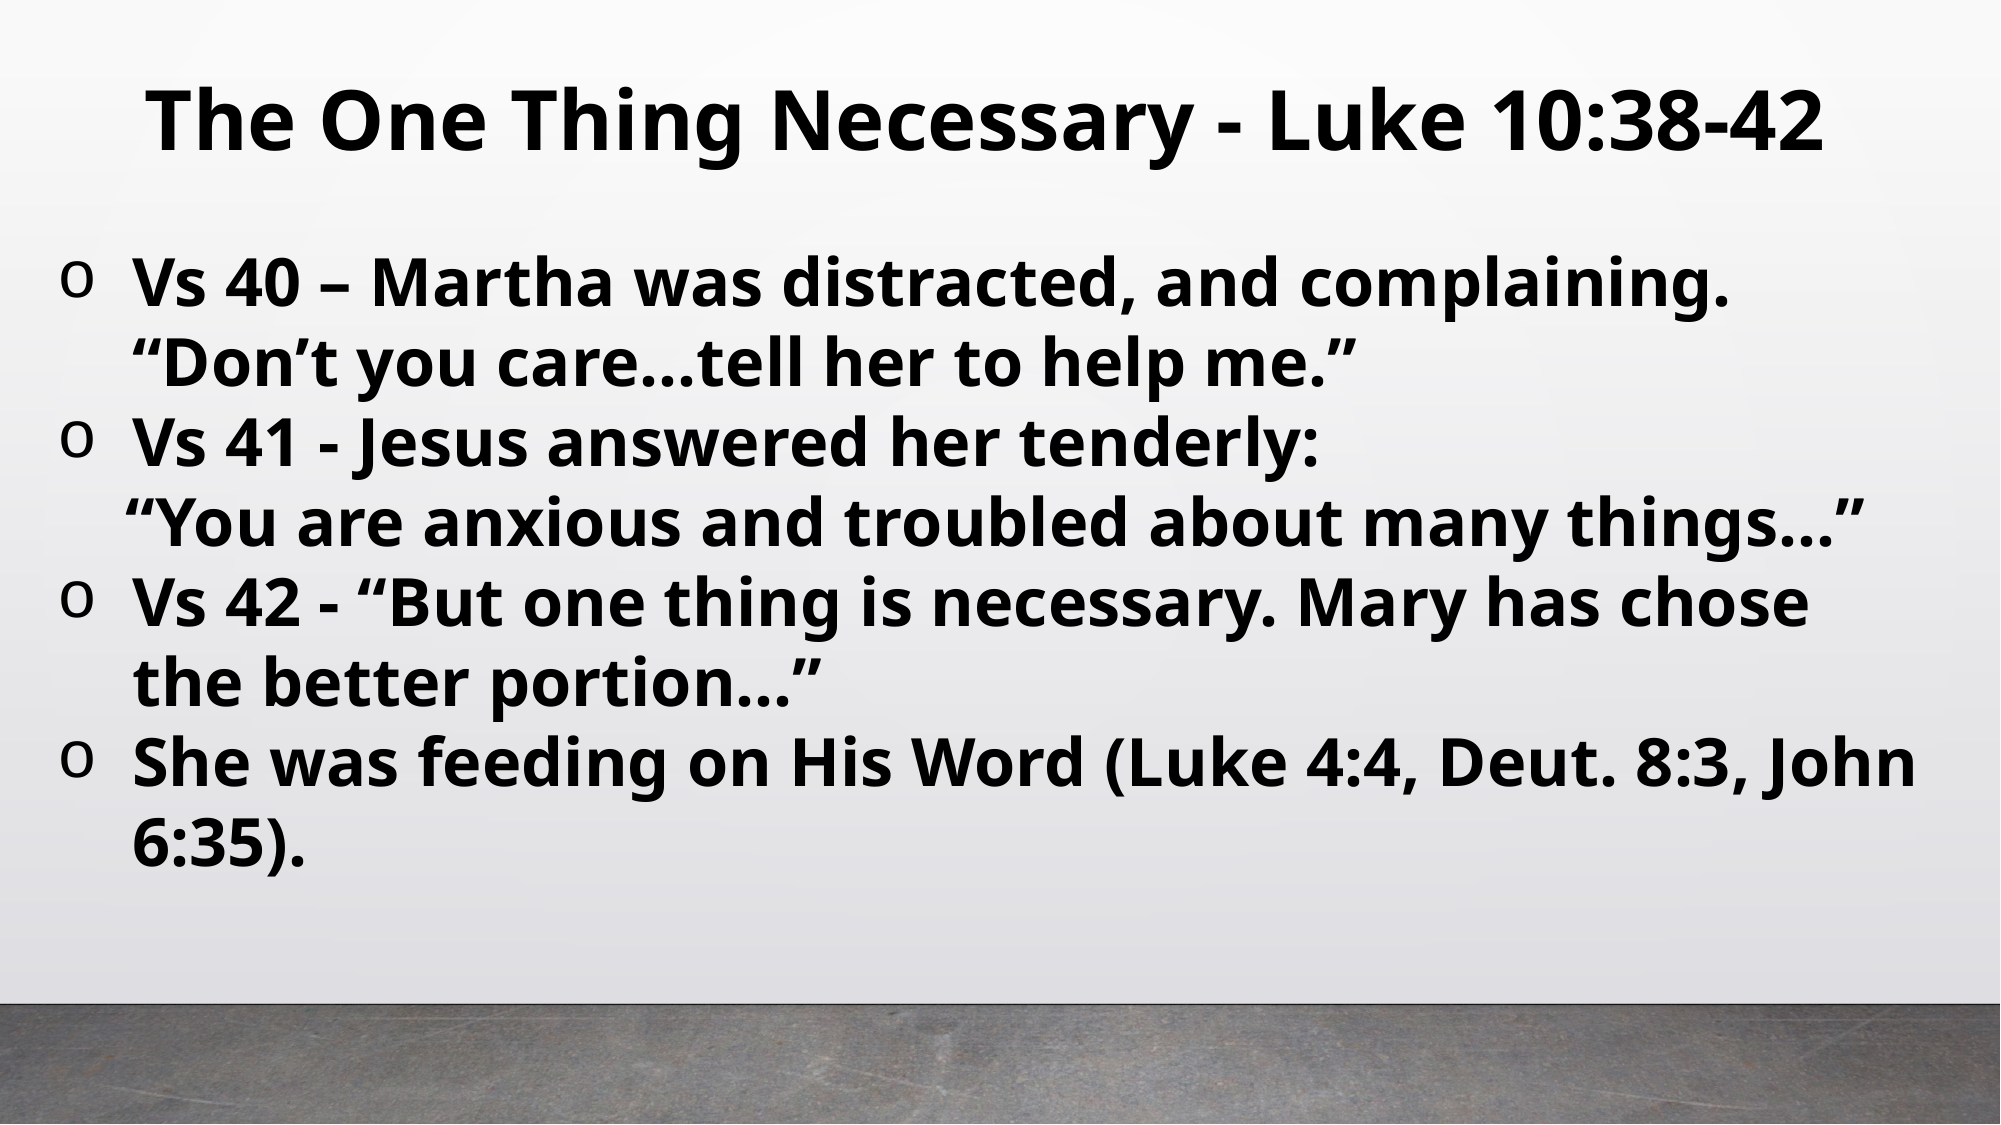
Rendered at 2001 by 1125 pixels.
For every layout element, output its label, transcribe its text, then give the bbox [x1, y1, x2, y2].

text_box The One Thing Necessary - Luke 10:38-42 [92, 59, 1879, 175]
picture [0, 1004, 2000, 1124]
text_box Vs 40 – Martha was distracted, and complaining. “Don’t you care…tell her to help me.” Vs 41 - Jesus answered her tenderly: “You are anxious and troubled about many things…” Vs 42 - “But one thing is necessary. Mary has chose the better portion…” She was feeding on His Word (Luke 4:4, Deut. 8:3, John 6:35). [42, 232, 1956, 933]
